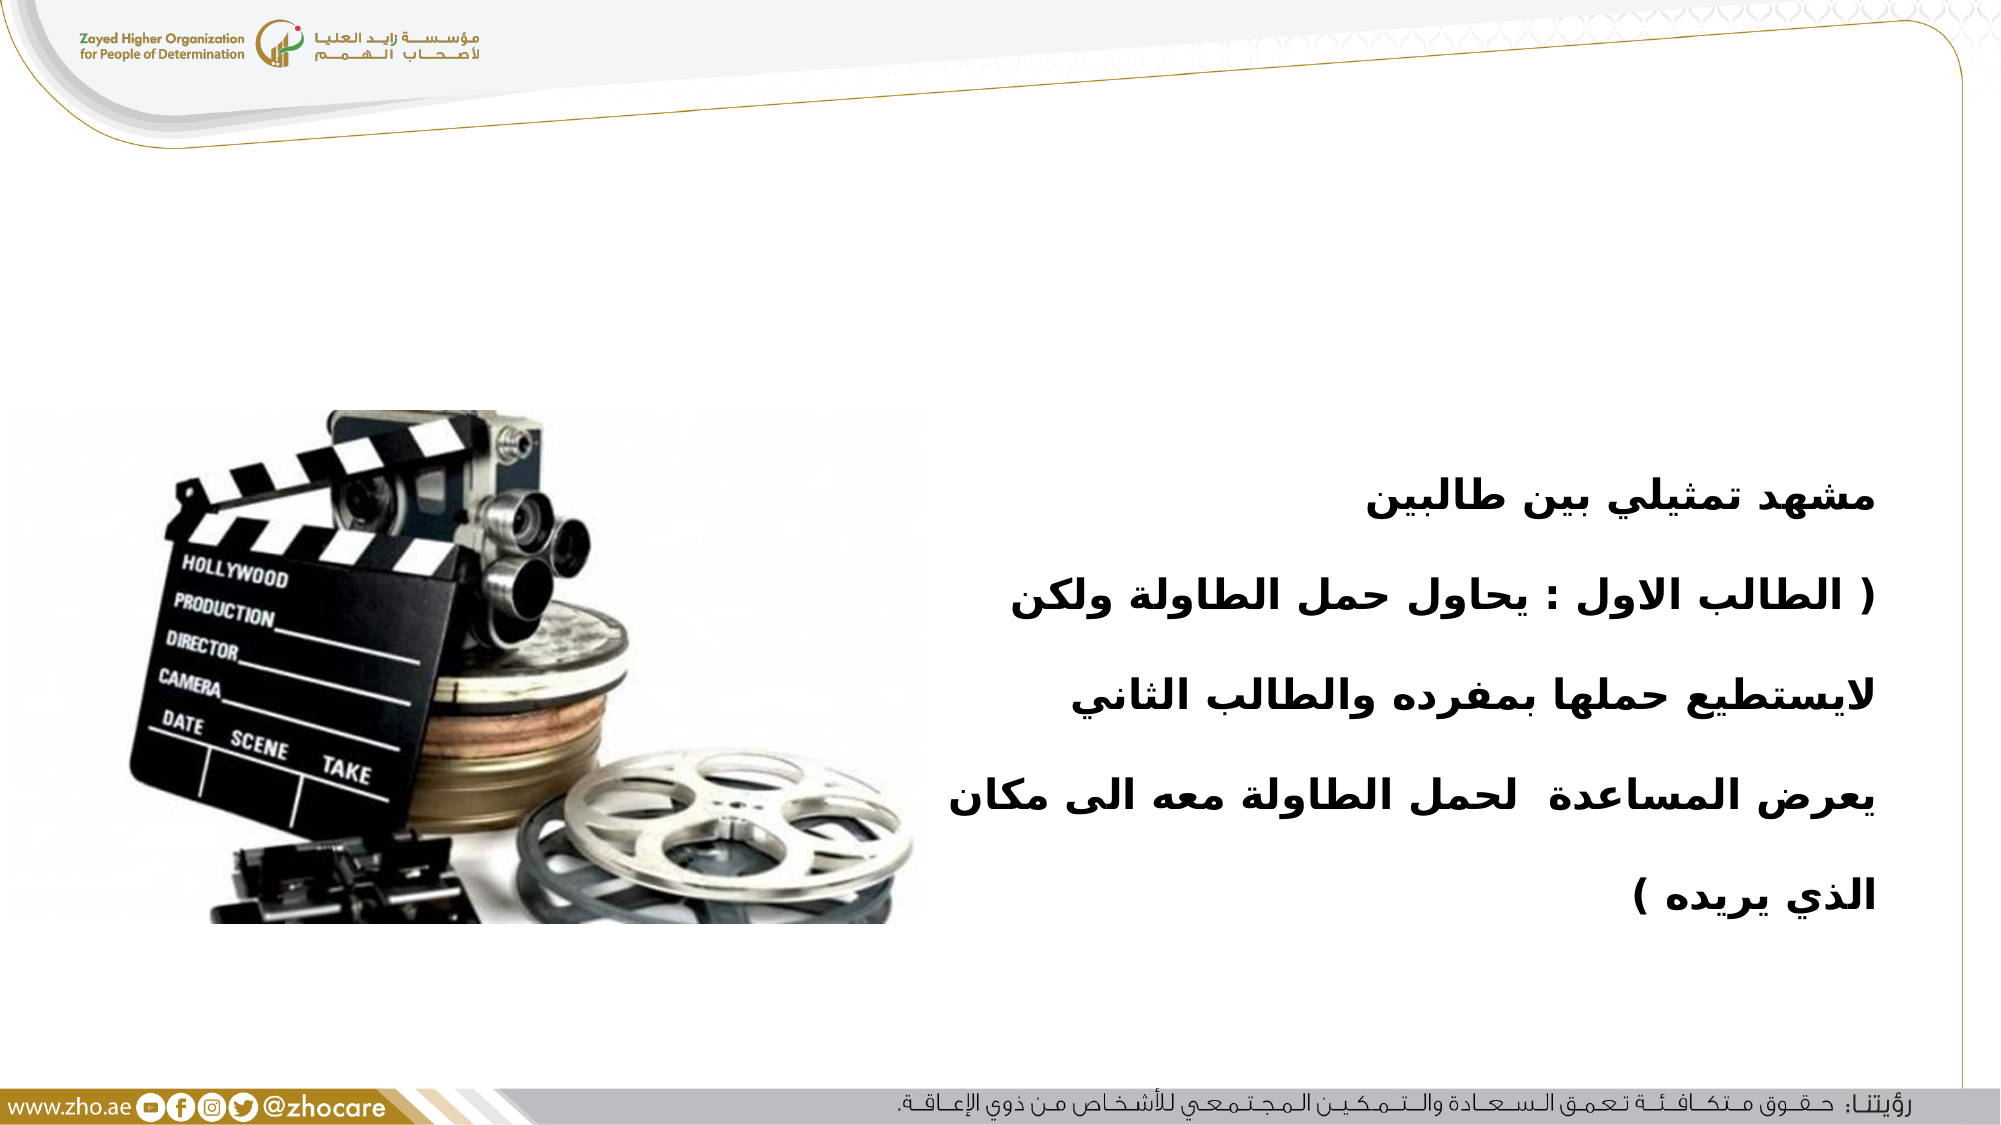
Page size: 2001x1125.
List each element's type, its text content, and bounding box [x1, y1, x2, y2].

text_box مشهد تمثيلي بين طالبين ( الطالب الاول : يحاول حمل الطاولة ولكن لايستطيع حملها بمفرده والطالب الثاني يعرض المساعدة لحمل الطاولة معه الى مكان الذي يريده ) [924, 410, 1893, 926]
picture [0, 0, 2001, 1125]
